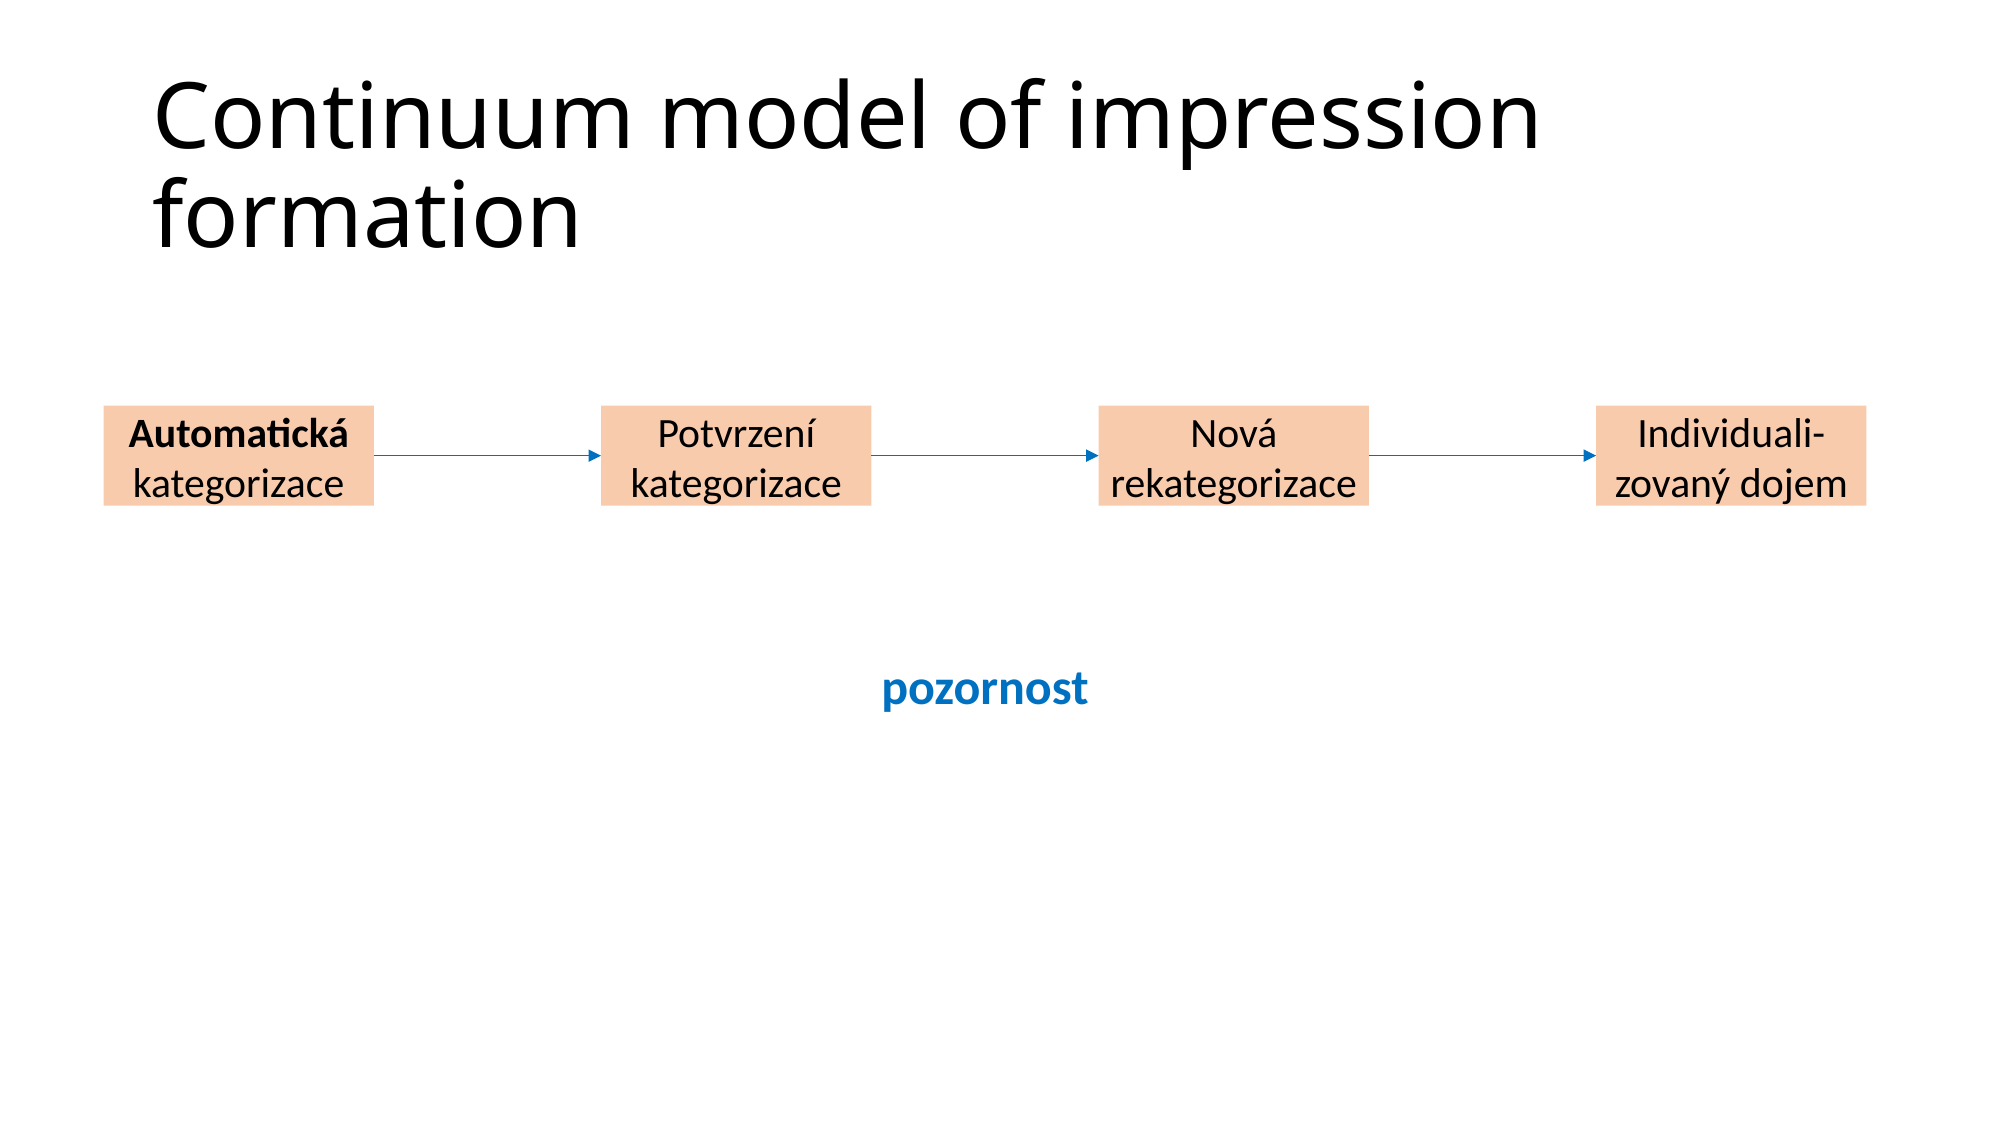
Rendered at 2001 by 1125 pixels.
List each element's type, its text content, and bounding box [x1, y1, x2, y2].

text_box Individuali-zovaný dojem [1596, 405, 1867, 506]
title Continuum model of impression formation [137, 59, 1863, 278]
text_box pozornost [811, 647, 1159, 723]
text_box Nová rekategorizace [1098, 405, 1369, 506]
text_box Automatická kategorizace [103, 405, 374, 506]
text_box Potvrzení kategorizace [601, 405, 872, 506]
